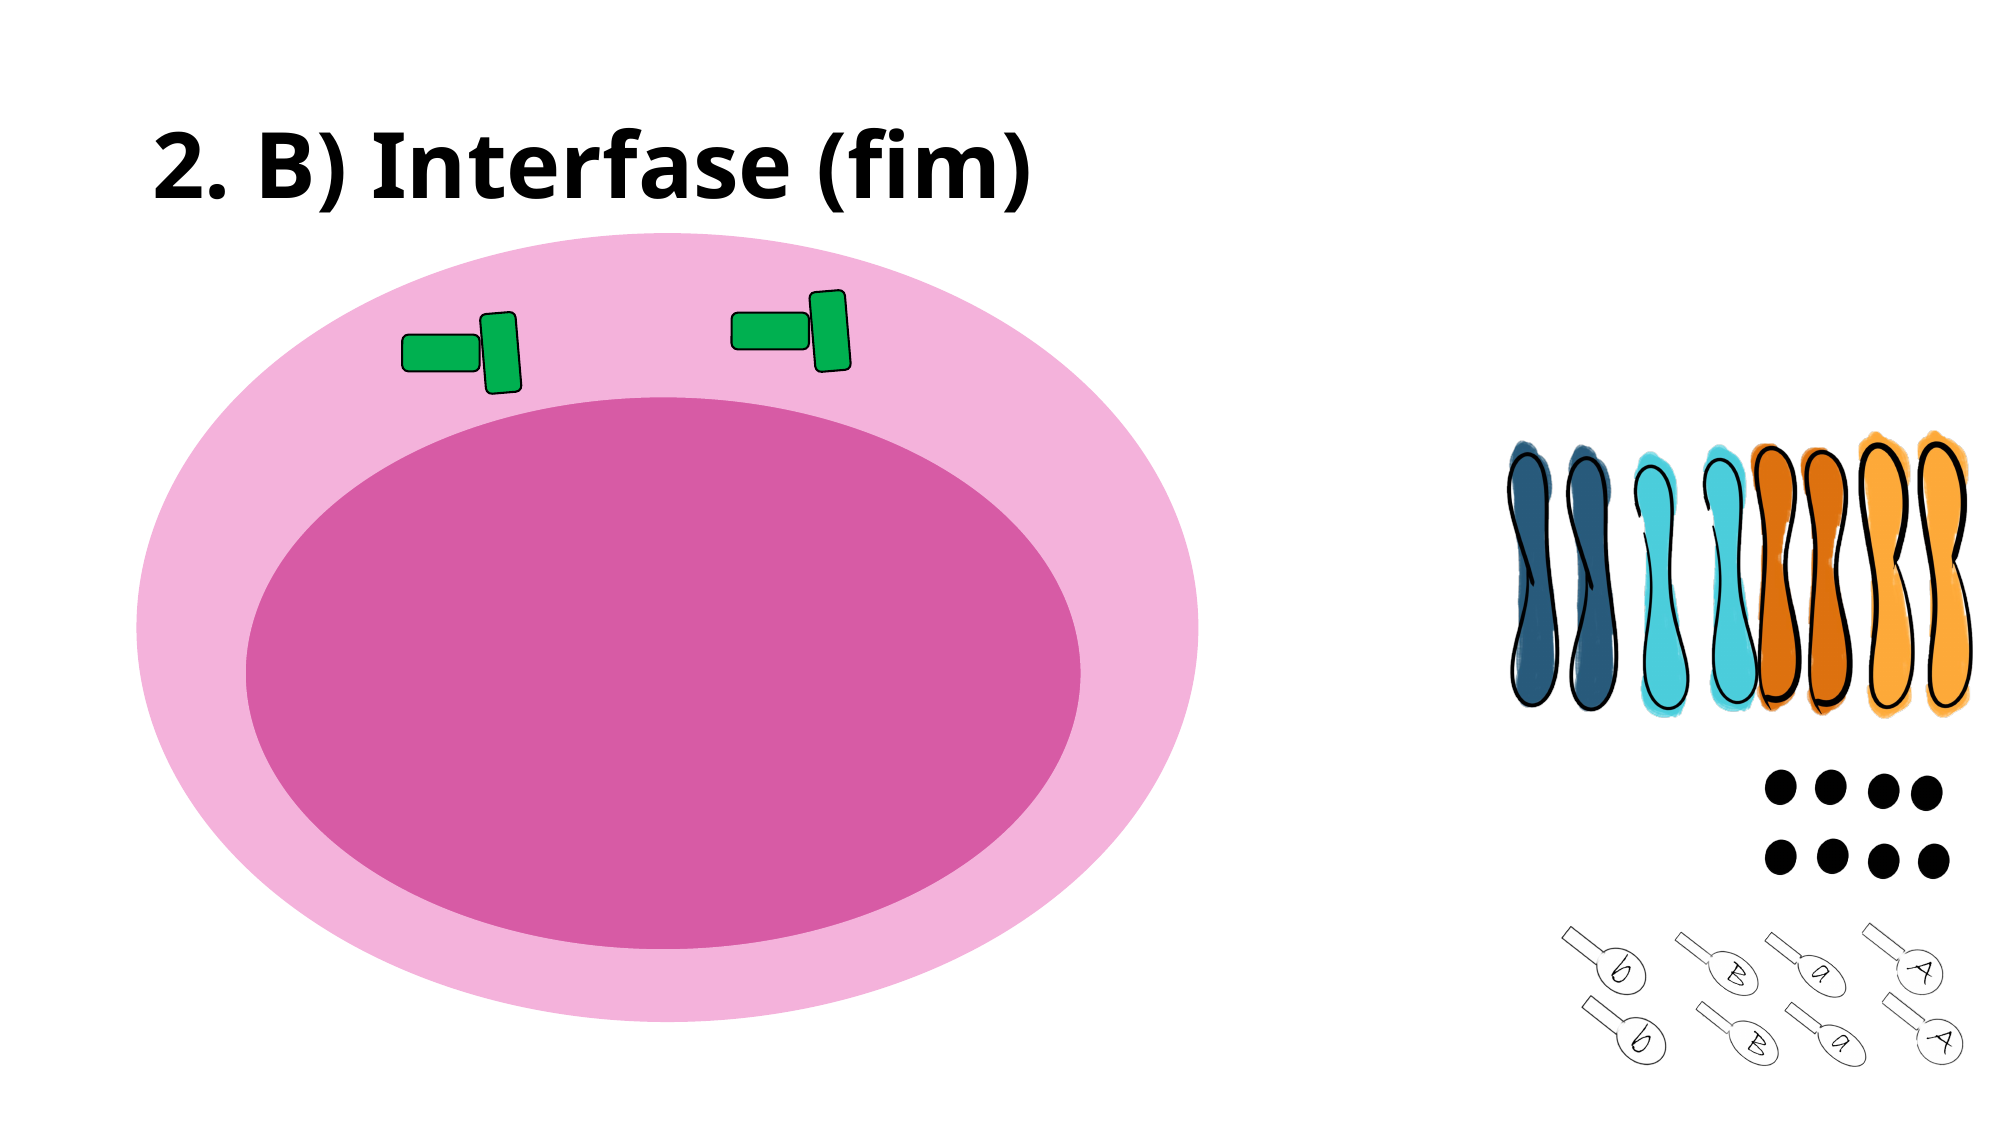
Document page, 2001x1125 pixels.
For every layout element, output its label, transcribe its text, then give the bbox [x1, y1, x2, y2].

text_box [731, 312, 809, 350]
picture [1762, 767, 1799, 807]
text_box [809, 290, 851, 372]
picture [1851, 910, 1972, 1076]
picture [1555, 910, 1675, 1076]
picture [1399, 431, 2000, 719]
picture [1915, 841, 1952, 881]
picture [1865, 771, 1902, 811]
text_box [480, 312, 522, 394]
picture [1908, 773, 1945, 813]
picture [1670, 913, 1786, 1079]
picture [1814, 836, 1851, 876]
text_box [244, 396, 1082, 951]
text_box [137, 234, 1198, 1022]
picture [1812, 767, 1849, 807]
text_box [402, 334, 480, 372]
picture [1762, 837, 1799, 877]
picture [1760, 916, 1873, 1082]
title 2. B) Interfase (fim) [137, 59, 1863, 278]
picture [1865, 841, 1902, 881]
